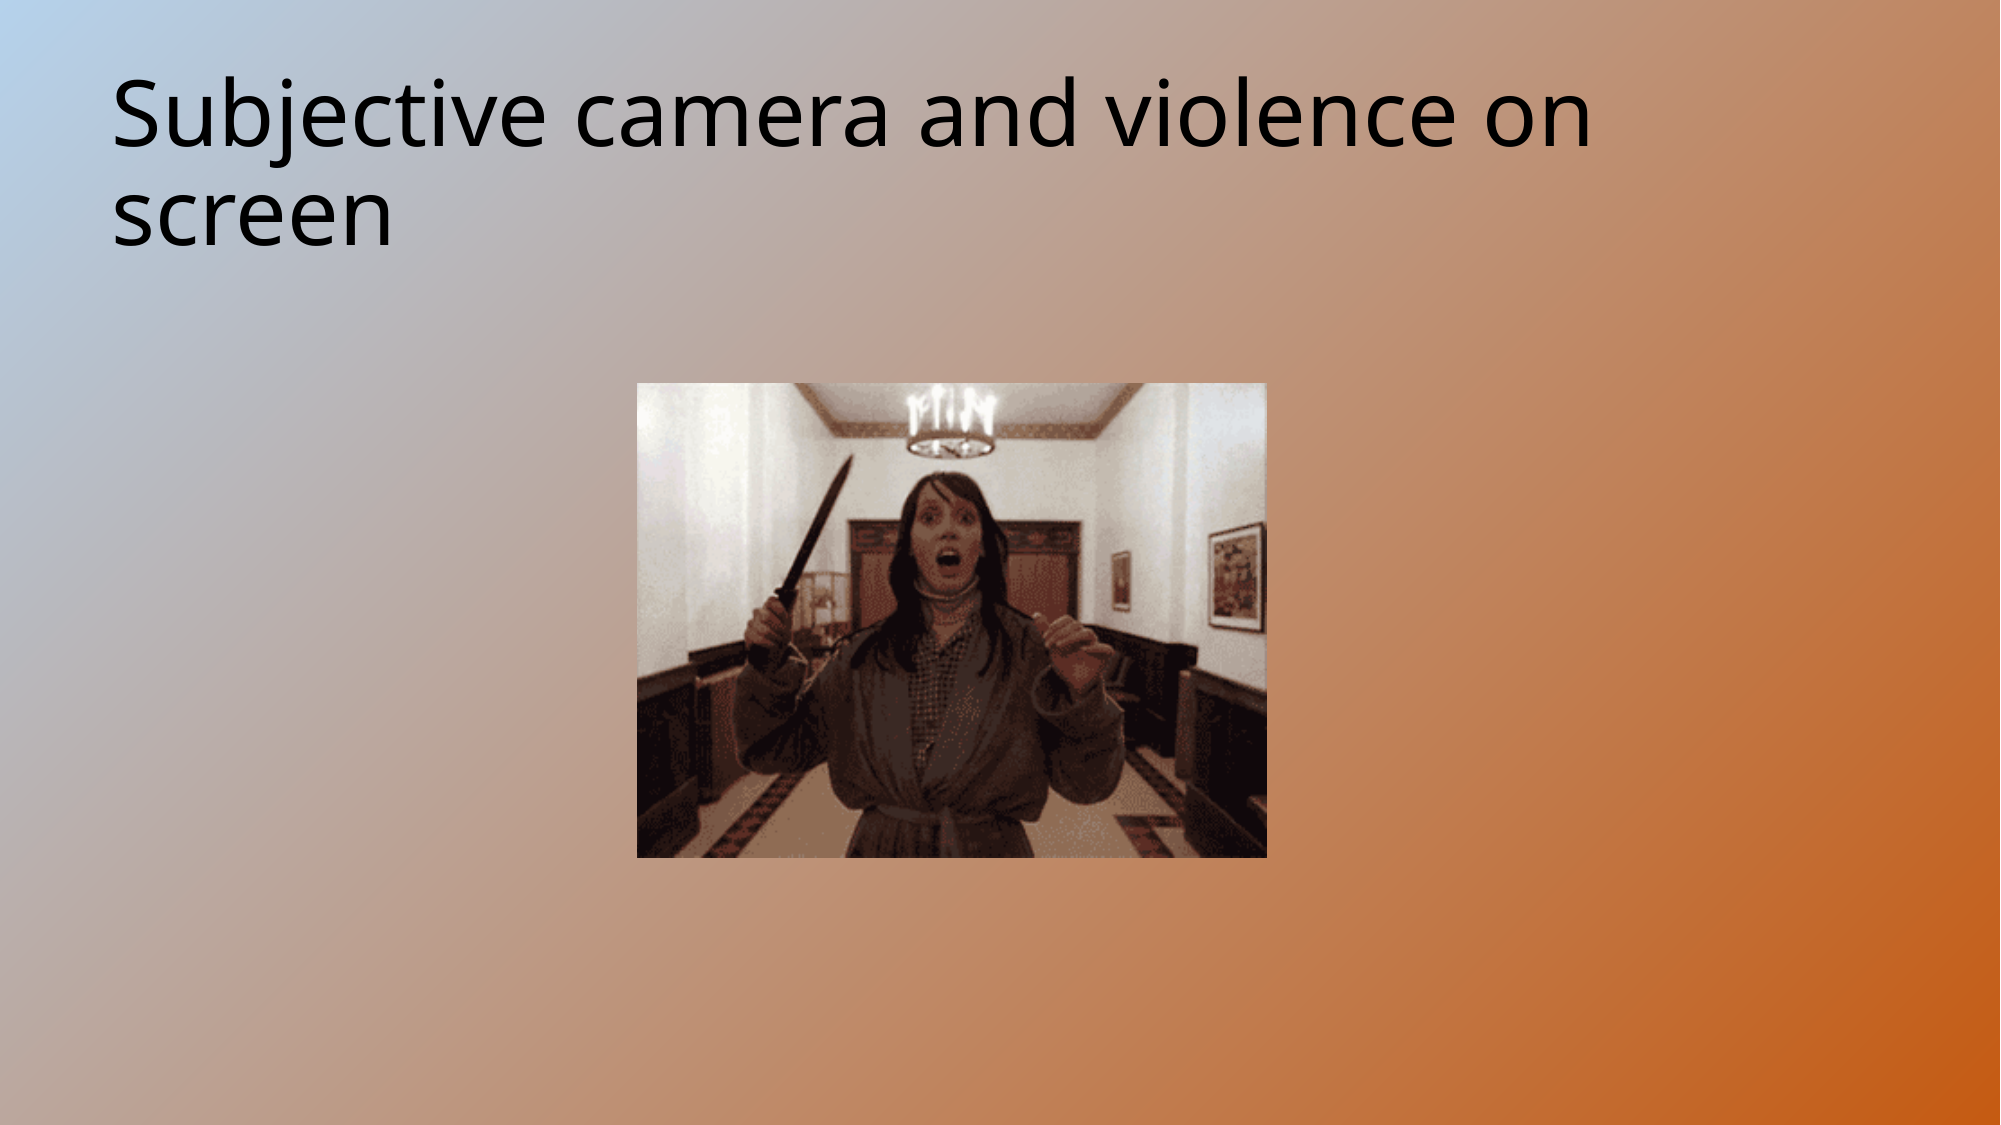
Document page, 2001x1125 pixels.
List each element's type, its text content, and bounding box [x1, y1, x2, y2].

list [637, 383, 1267, 858]
title Subjective camera and violence on screen [96, 57, 1904, 276]
